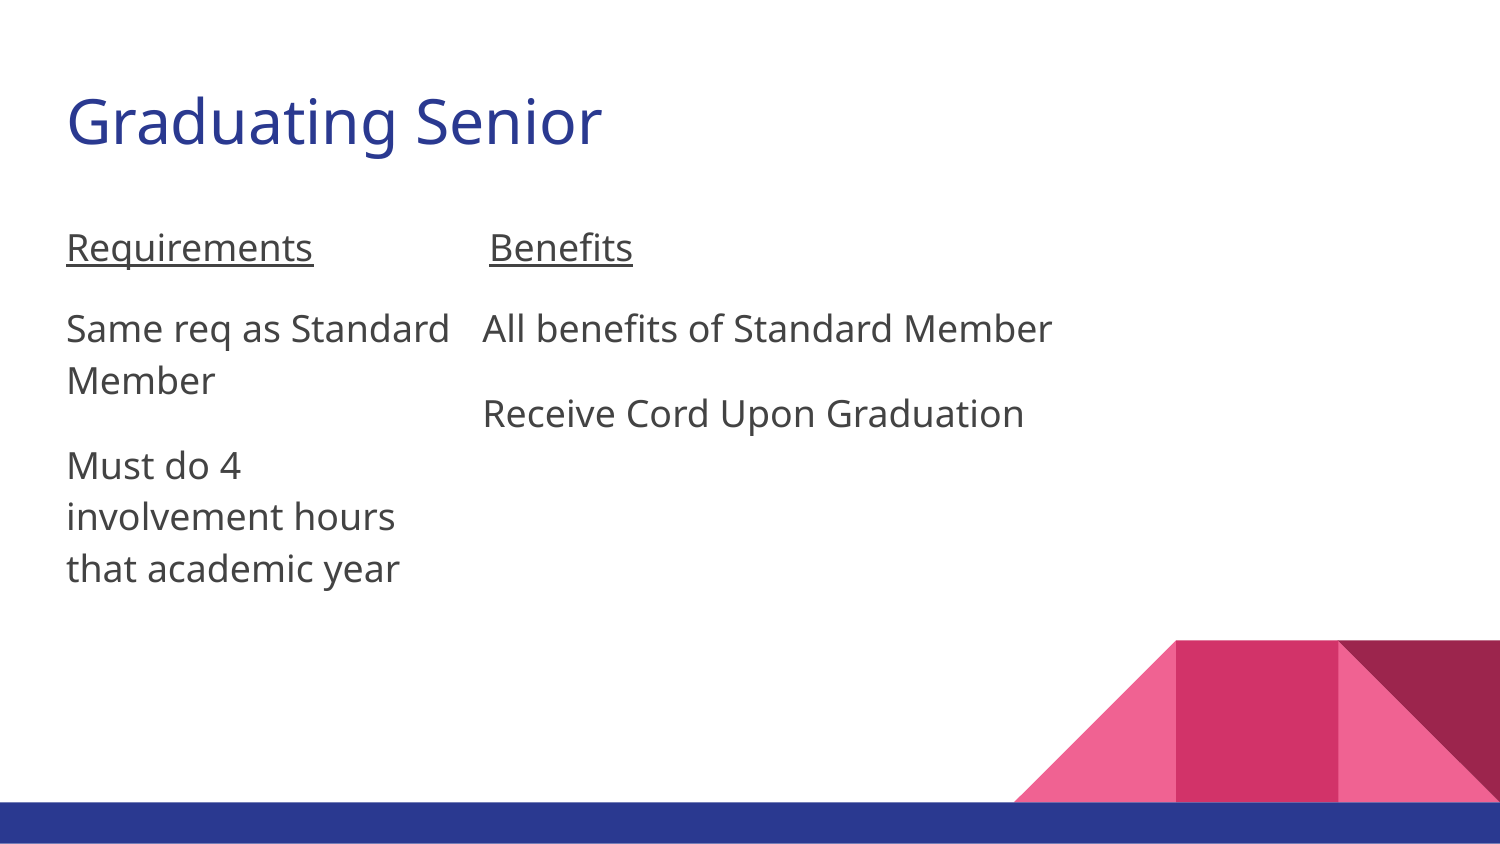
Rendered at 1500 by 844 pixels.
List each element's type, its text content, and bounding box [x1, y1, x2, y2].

list Same req as Standard Member Must do 4 involvement hours that academic year [51, 283, 467, 799]
list All benefits of Standard Member Receive Cord Upon Graduation [467, 283, 1472, 799]
list Requirements [51, 201, 474, 283]
title Graduating Senior [51, 67, 1449, 167]
list Benefits [474, 201, 1472, 283]
